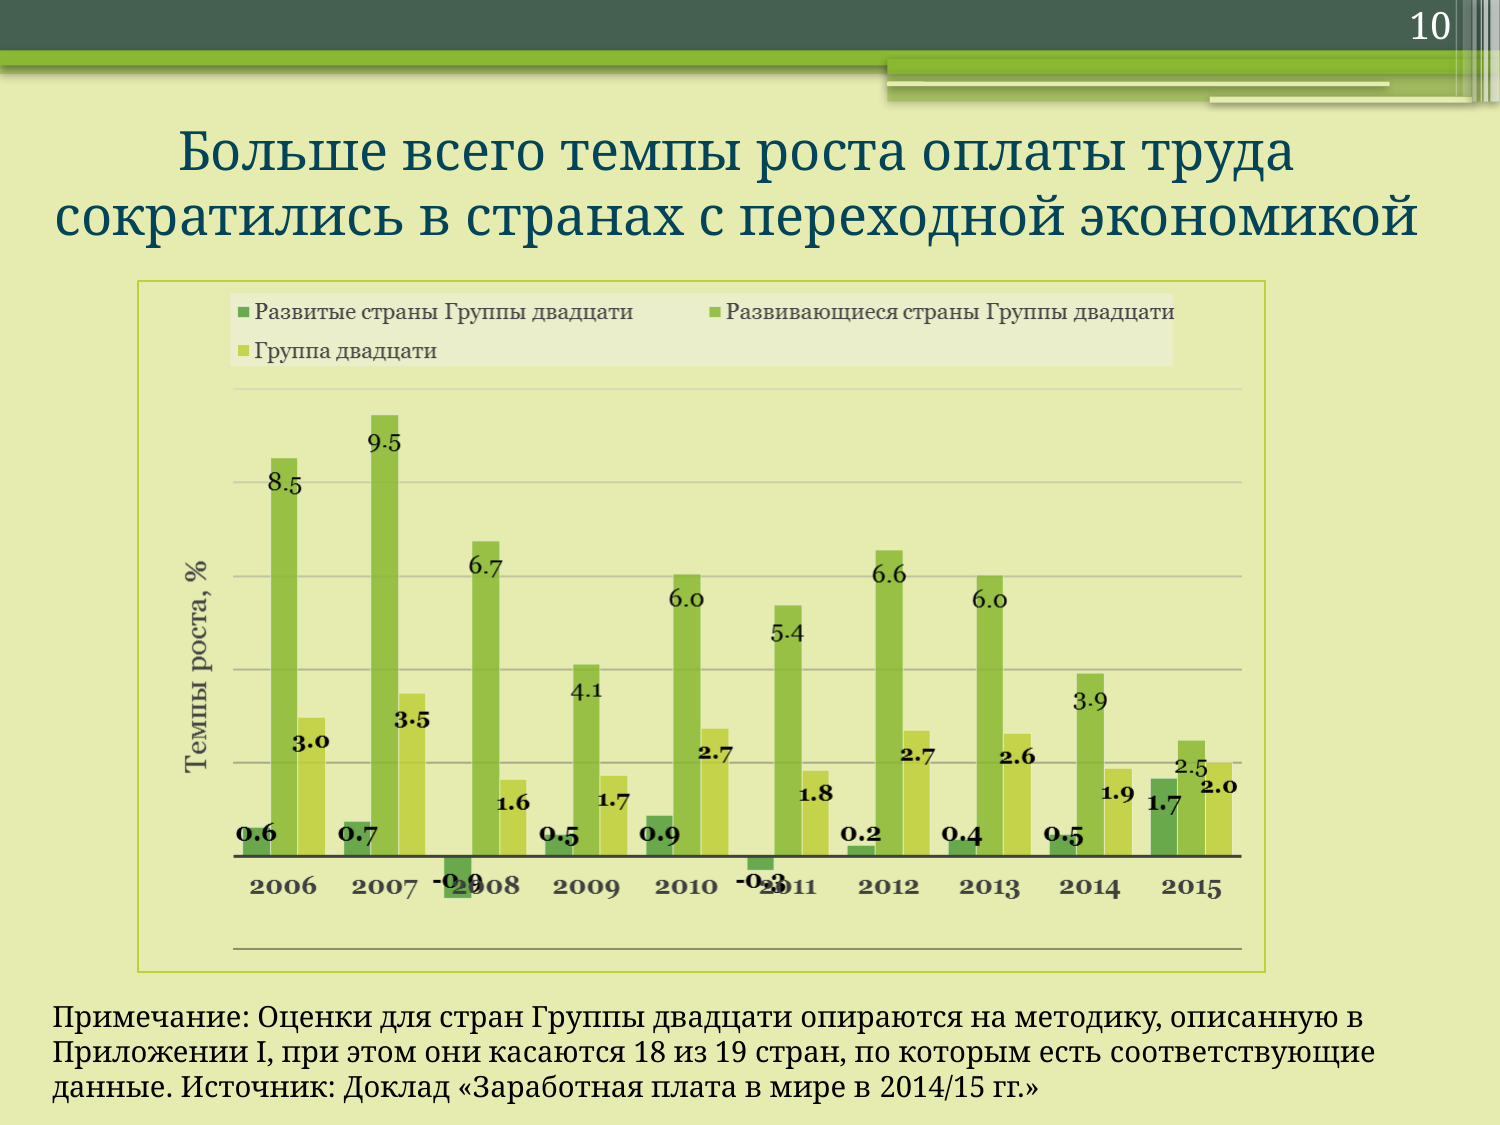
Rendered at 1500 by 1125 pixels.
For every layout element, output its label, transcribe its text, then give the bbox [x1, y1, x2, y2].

text_box Примечание: Оценки для стран Группы двадцати опираются на методику, описанную в Приложении I, при этом они касаются 18 из 19 стран, по которым есть соответствующие данные. Источник: Доклад «Заработная плата в мире в 2014/15 гг.» [37, 991, 1500, 1111]
picture [137, 280, 1266, 974]
slide_number 10 [1341, 0, 1466, 61]
title Больше всего темпы роста оплаты труда сократились в странах с переходной экономикой [0, 99, 1475, 263]
